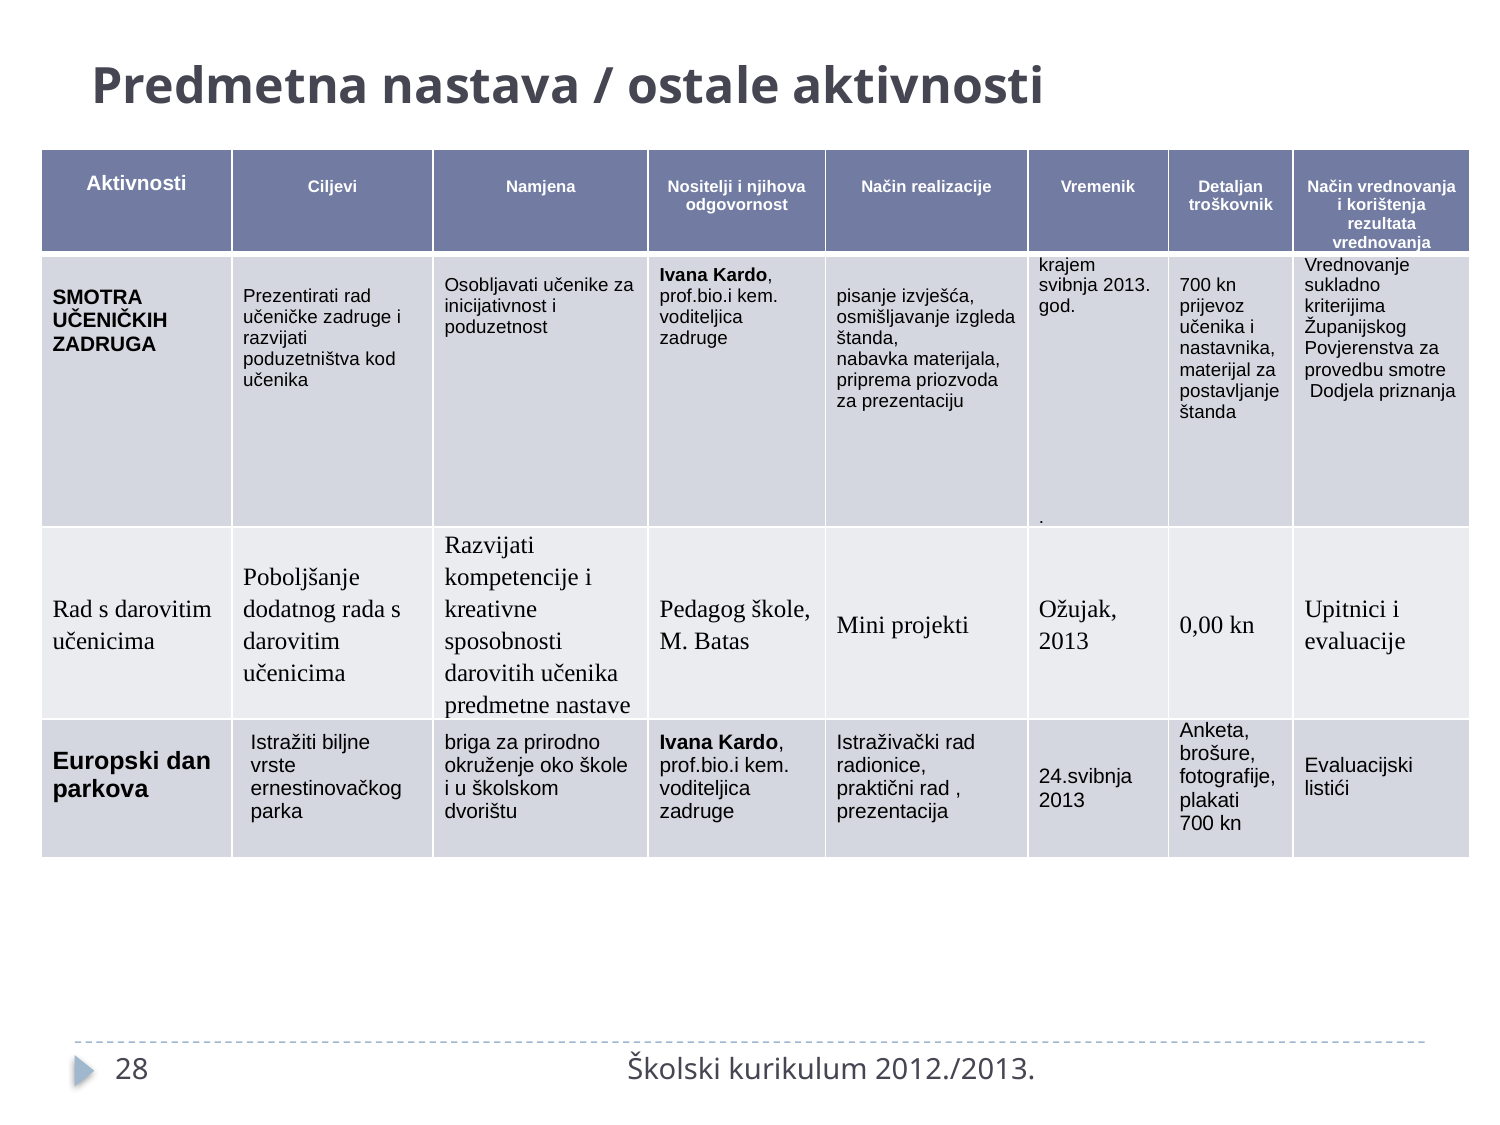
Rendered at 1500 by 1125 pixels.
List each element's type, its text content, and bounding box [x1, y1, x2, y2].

table_header Aktivnosti [42, 150, 231, 251]
table_cell Istražiti biljne vrste ernestinovačkog parka [233, 720, 432, 857]
table_header Vremenik [1029, 150, 1168, 251]
table_cell Upitnici i evaluacije [1294, 528, 1469, 718]
table_cell Prezentirati rad učeničke zadruge i razvijati poduzetništva kod učenika [233, 257, 432, 526]
table_cell Poboljšanje dodatnog rada s darovitim učenicima [233, 528, 432, 718]
table_cell 24.svibnja 2013 [1029, 720, 1168, 857]
table_header Ciljevi [233, 150, 432, 251]
title Predmetna nastava / ostale aktivnosti [76, 42, 1461, 121]
table_cell Pedagog škole, M. Batas [649, 528, 825, 718]
table_cell pisanje izvješća, osmišljavanje izgleda štanda, nabavka materijala, priprema priozvoda za prezentaciju [826, 257, 1027, 526]
table_cell 0,00 kn [1169, 528, 1292, 718]
table_cell Osobljavati učenike za inicijativnost i poduzetnost [434, 257, 647, 526]
table_cell Mini projekti [826, 528, 1027, 718]
table_header Detaljan troškovnik [1169, 150, 1292, 251]
table_header Nositelji i njihova odgovornost [649, 150, 825, 251]
table_cell Anketa, brošure, fotografije, plakati 700 kn [1169, 720, 1292, 857]
table_cell Ožujak, 2013 [1029, 528, 1168, 718]
table_cell Istraživački rad radionice, praktični rad , prezentacija [826, 720, 1027, 857]
table_cell Razvijati kompetencije i kreativne sposobnosti darovitih učenika predmetne nastave [434, 528, 647, 718]
table_cell Vrednovanje sukladno kriterijima Županijskog Povjerenstva za provedbu smotre Dodjela priznanja [1294, 257, 1469, 526]
table_cell Ivana Kardo, prof.bio.i kem. voditeljica zadruge [649, 720, 825, 857]
table_cell Rad s darovitim učenicima [42, 528, 231, 718]
table_cell Evaluacijski listići [1294, 720, 1469, 857]
table_cell 700 kn prijevoz učenika i nastavnika, materijal za postavljanje štanda [1169, 257, 1292, 526]
slide_number 28 [100, 1042, 426, 1103]
table_cell briga za prirodno okruženje oko škole i u školskom dvorištu [434, 720, 647, 857]
footer Školski kurikulum 2012./2013. [475, 1042, 1051, 1103]
table_cell smotra učeničkih zadruga [42, 257, 231, 526]
table_header Namjena [434, 150, 647, 251]
table_cell Europski dan parkova [42, 720, 231, 857]
table_cell krajem svibnja 2013. god. . [1029, 257, 1168, 526]
table_header Način realizacije [826, 150, 1027, 251]
table_header Način vrednovanja i korištenja rezultata vrednovanja [1294, 150, 1469, 251]
table_cell Ivana Kardo, prof.bio.i kem. voditeljica zadruge [649, 257, 825, 526]
